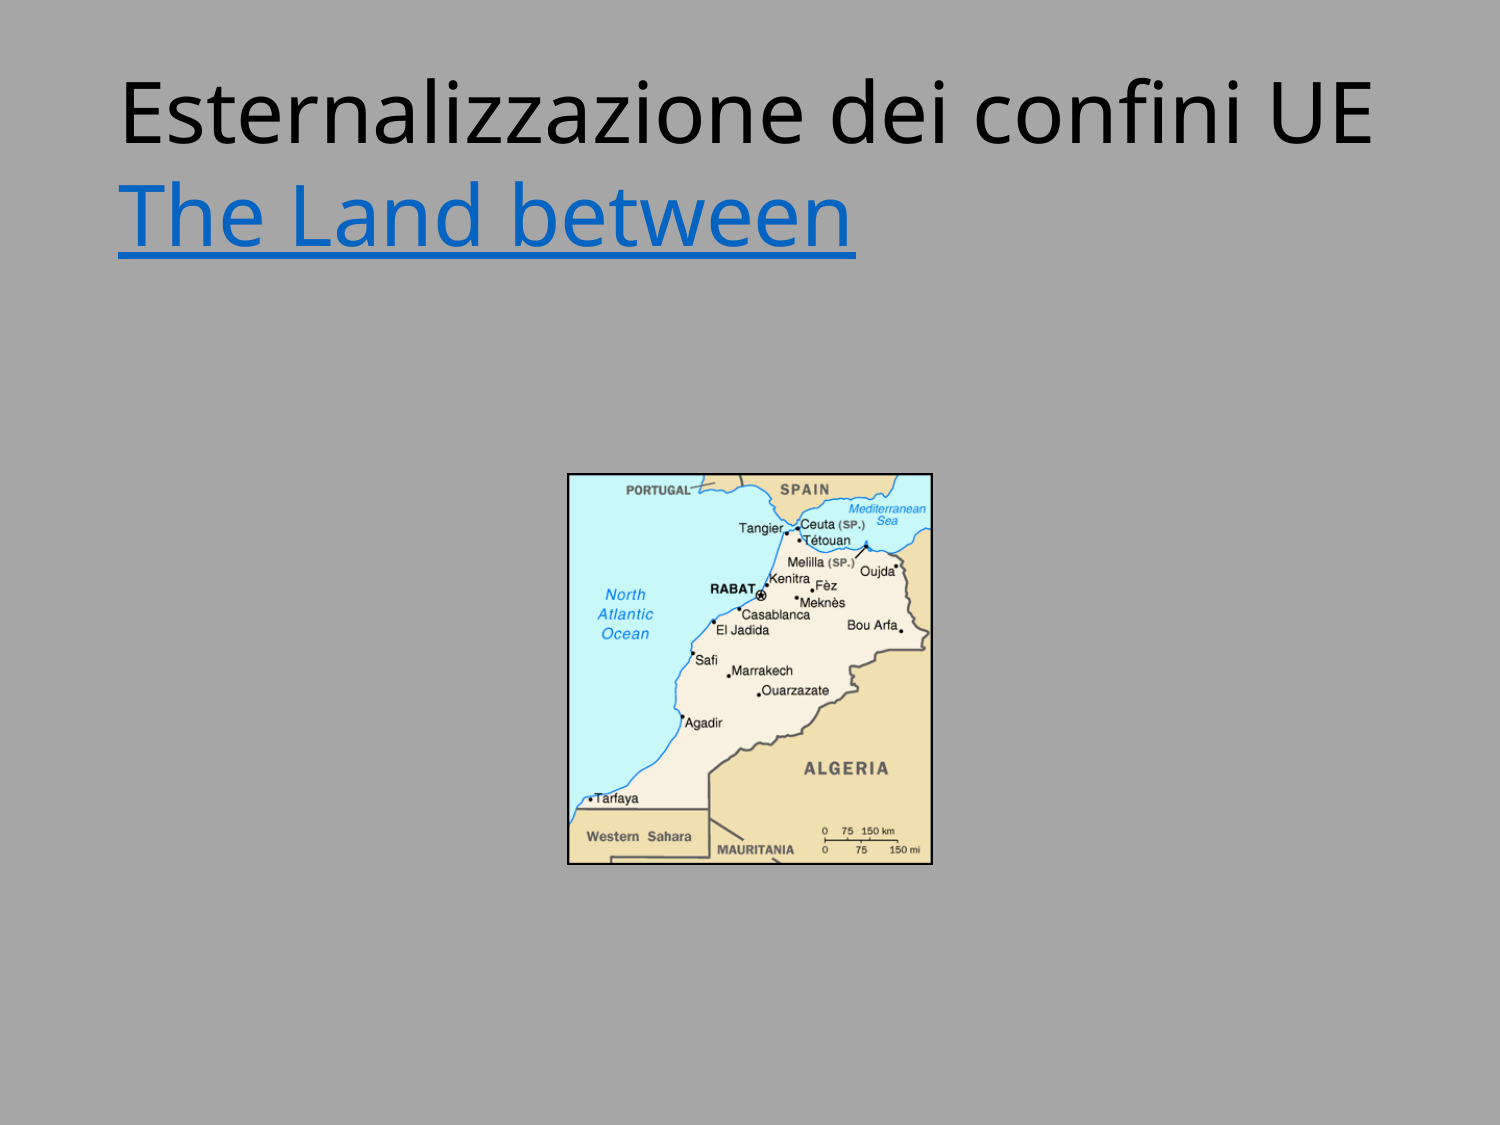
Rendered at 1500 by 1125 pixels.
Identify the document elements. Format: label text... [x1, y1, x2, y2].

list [567, 473, 933, 865]
title Esternalizzazione dei confini UE The Land between [103, 59, 1397, 278]
